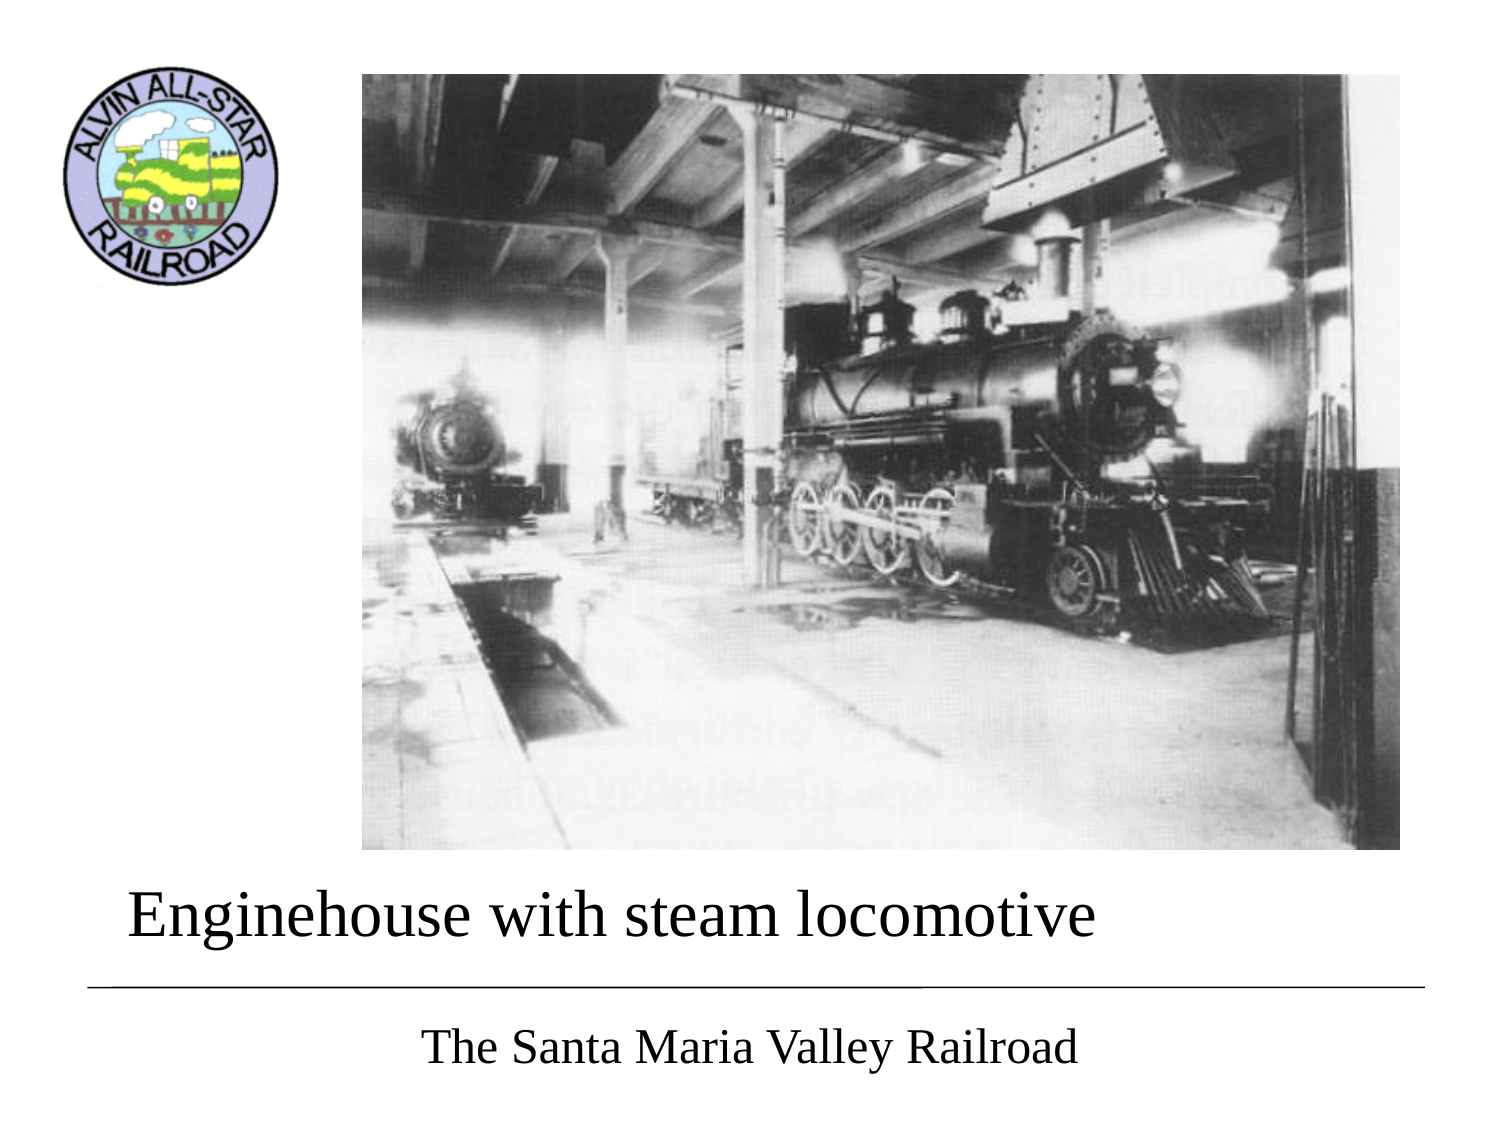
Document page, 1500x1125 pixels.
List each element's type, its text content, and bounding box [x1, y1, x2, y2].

picture [62, 62, 282, 288]
picture [362, 74, 1400, 850]
list Enginehouse with steam locomotive [112, 862, 1388, 1000]
